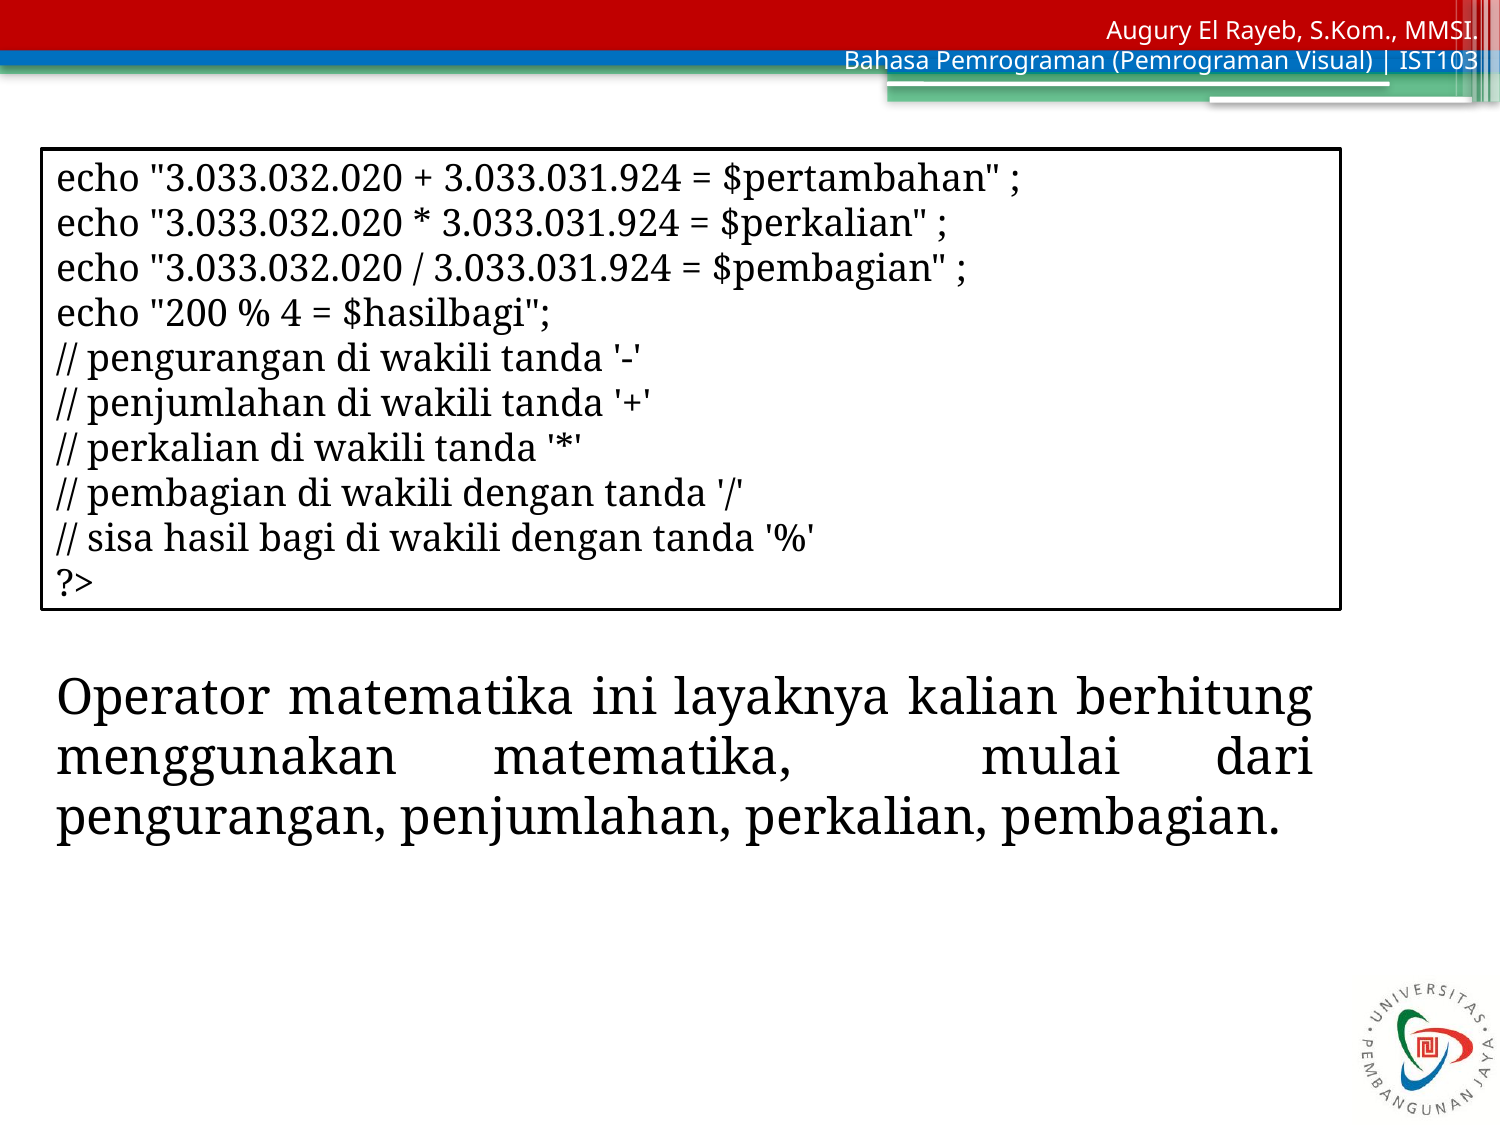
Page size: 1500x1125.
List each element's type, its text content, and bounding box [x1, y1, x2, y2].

text_box echo "3.033.032.020 + 3.033.031.924 = $pertambahan" ; echo "3.033.032.020 * 3.033.031.924 = $perkalian" ; echo "3.033.032.020 / 3.033.031.924 = $pembagian" ; echo "200 % 4 = $hasilbagi"; // pengurangan di wakili tanda '-' // penjumlahan di wakili tanda '+' // perkalian di wakili tanda '*' // pembagian di wakili dengan tanda '/' // sisa hasil bagi di wakili dengan tanda '%' ?> [40, 147, 1342, 611]
picture [1352, 975, 1500, 1125]
text_box Operator matematika ini layaknya kalian berhitung menggunakan matematika, mulai dari pengurangan, penjumlahan, perkalian, pembagian. [41, 656, 1329, 852]
